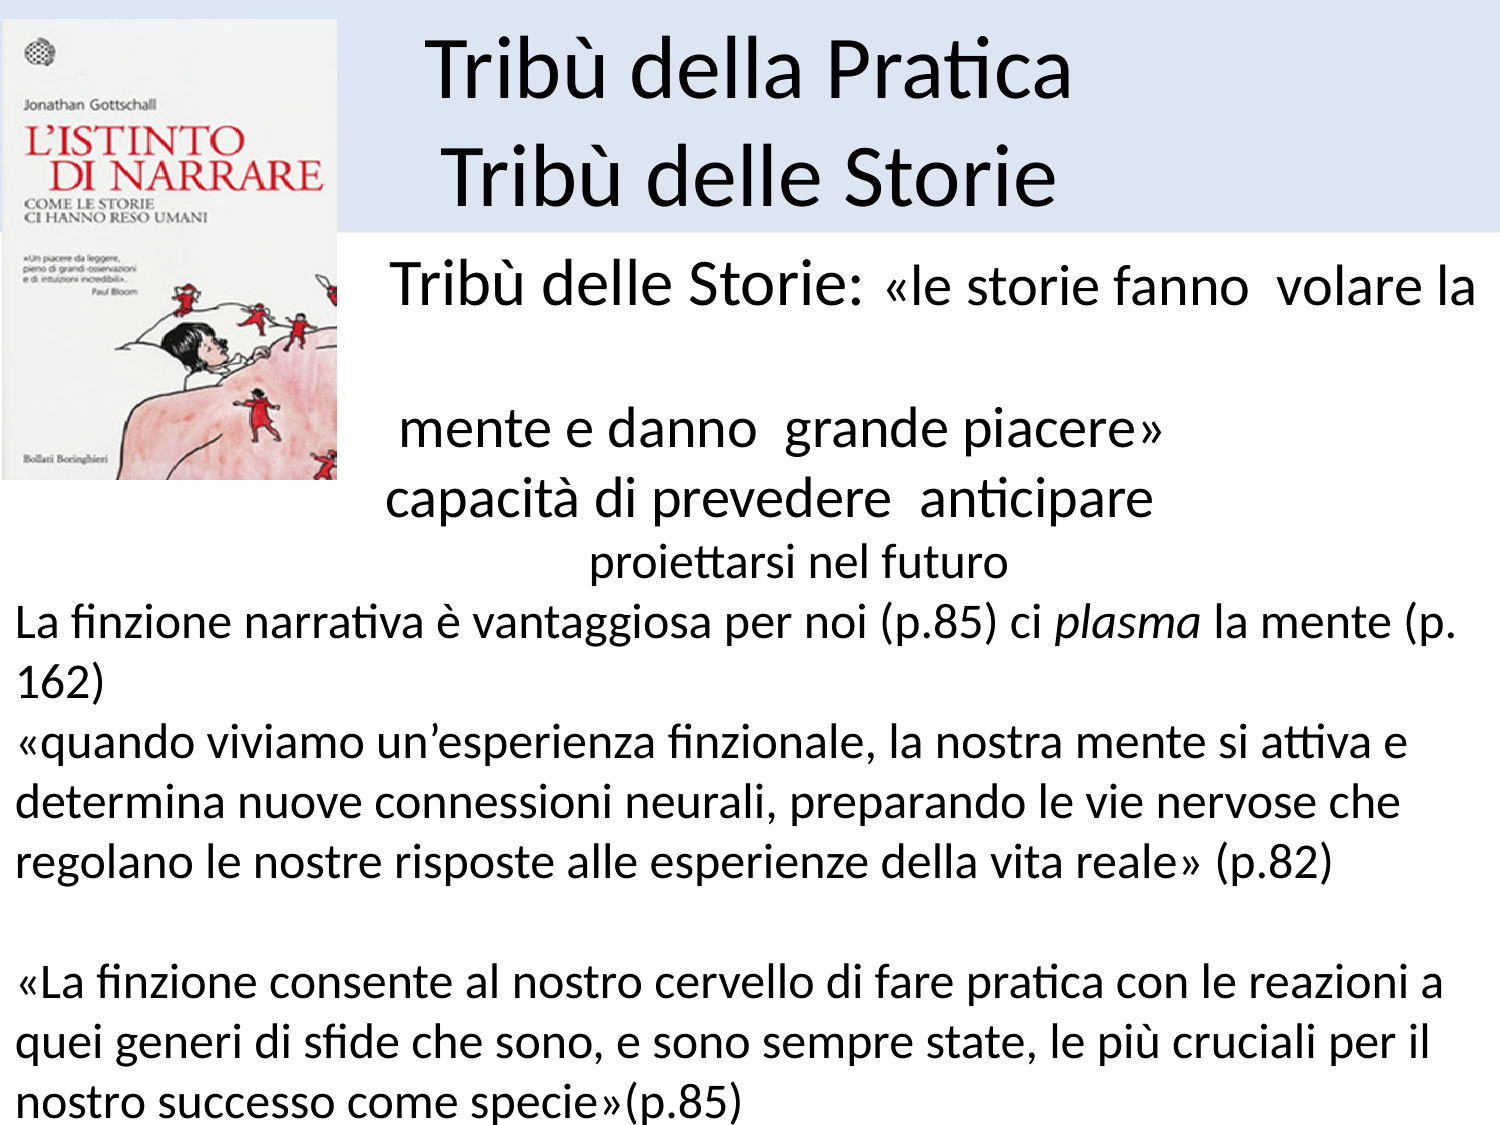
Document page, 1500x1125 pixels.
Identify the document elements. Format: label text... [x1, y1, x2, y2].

text_box Tribù della Pratica Tribù delle Storie [0, 0, 1500, 231]
picture [2, 18, 337, 480]
text_box Tribù delle Storie: «le storie fanno volare la mente e danno grande piacere» capacità di prevedere anticipare proiettarsi nel futuro La finzione narrativa è vantaggiosa per noi (p.85) ci plasma la mente (p. 162) «quando viviamo un’esperienza finzionale, la nostra mente si attiva e determina nuove connessioni neurali, preparando le vie nervose che regolano le nostre risposte alle esperienze della vita reale» (p.82) «La finzione consente al nostro cervello di fare pratica con le reazioni a quei generi di sfide che sono, e sono sempre state, le più cruciali per il nostro successo come specie»(p.85) [0, 231, 1500, 1125]
